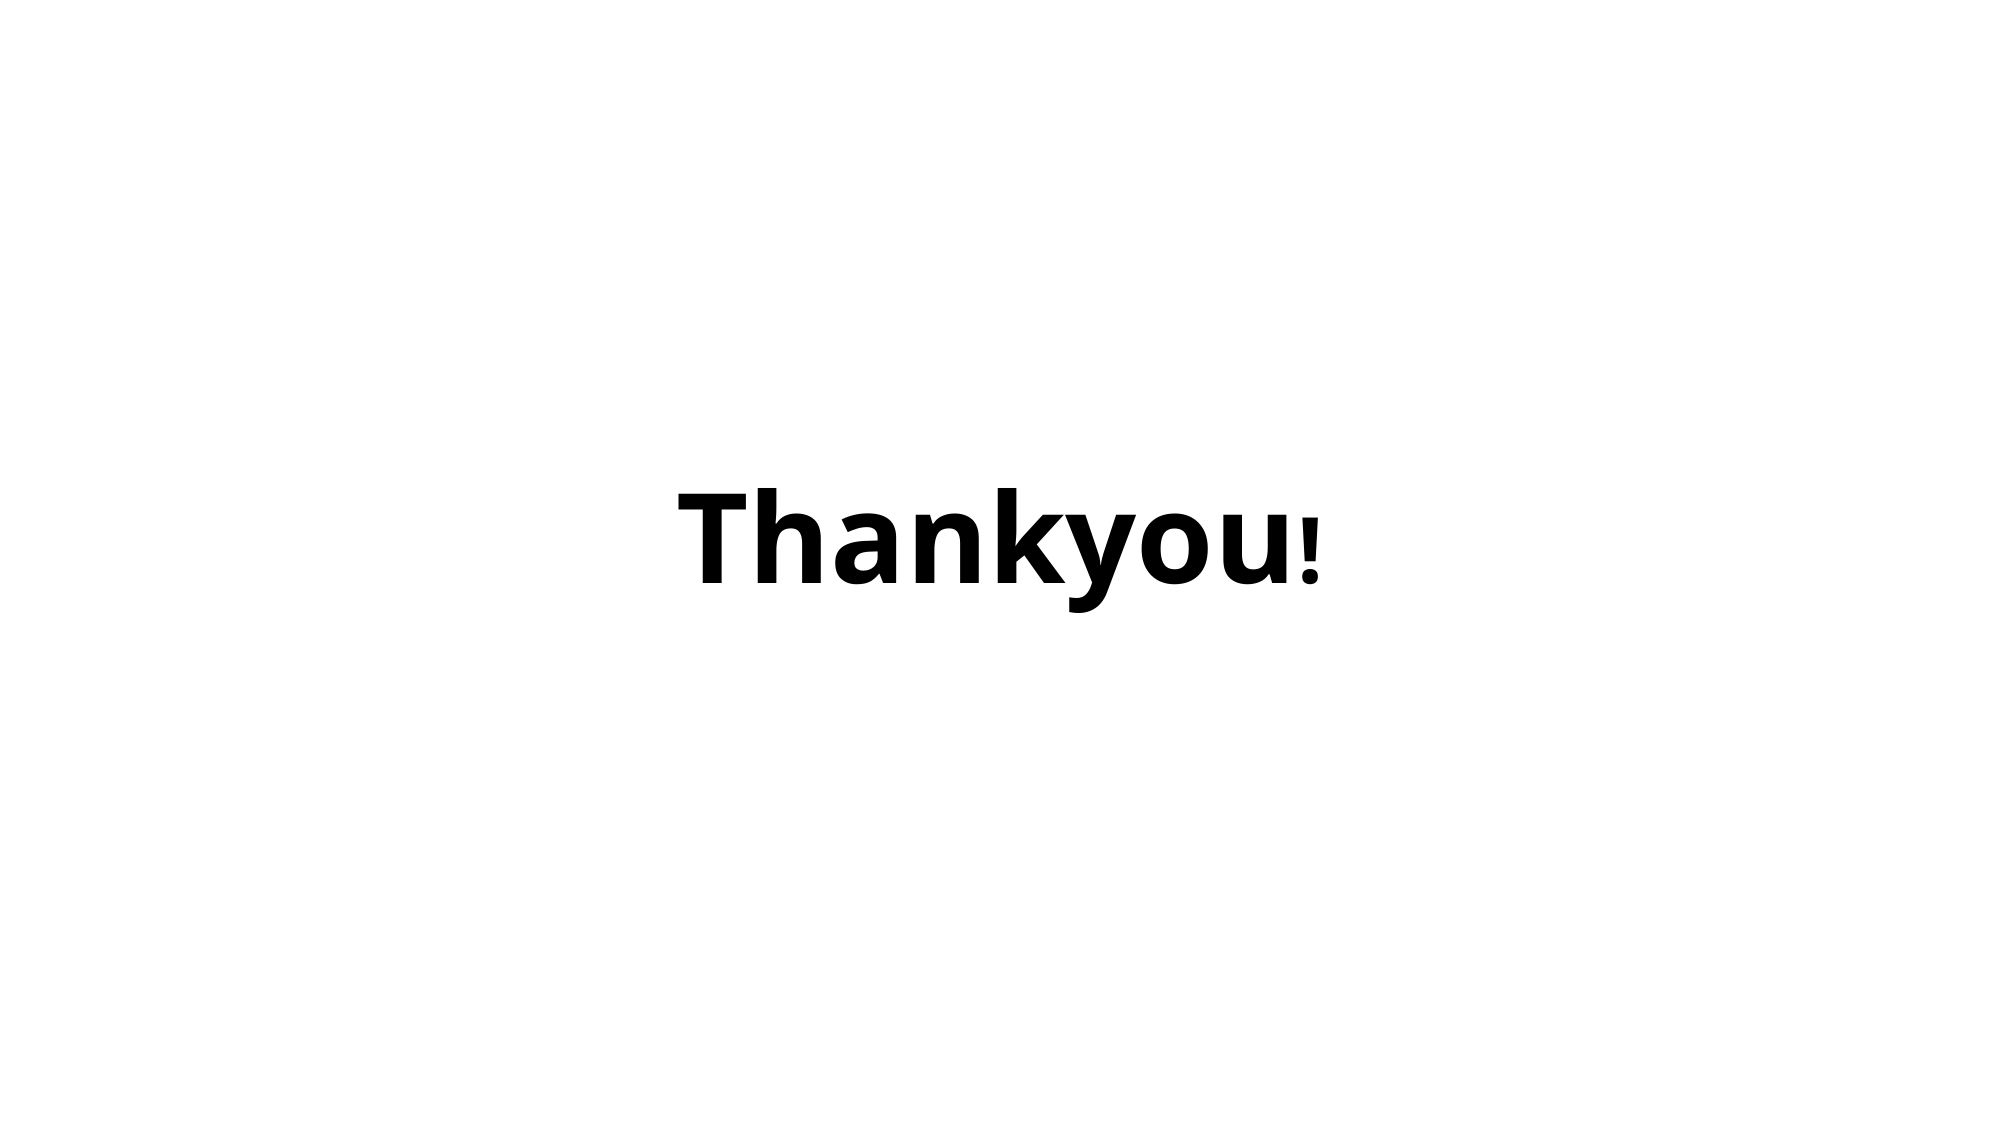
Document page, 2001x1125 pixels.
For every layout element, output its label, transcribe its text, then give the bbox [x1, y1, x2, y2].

title Thankyou! [137, 434, 1863, 652]
